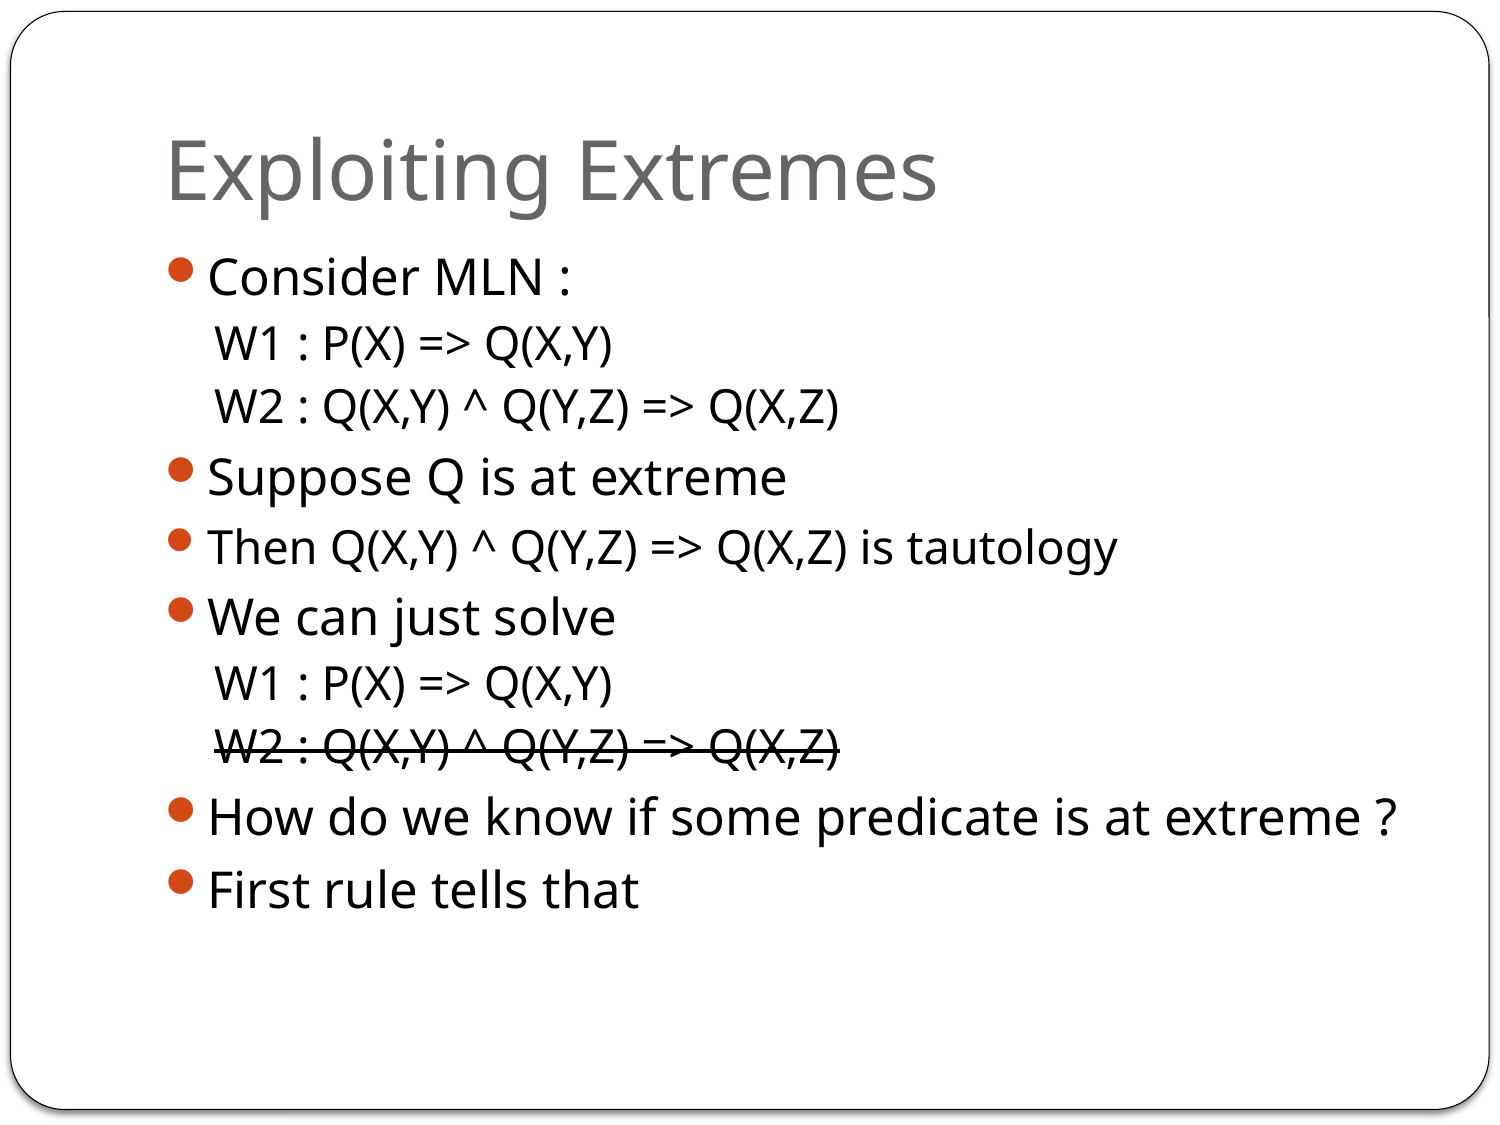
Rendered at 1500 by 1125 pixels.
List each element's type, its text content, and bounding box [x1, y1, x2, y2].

list Consider MLN : W1 : P(X) => Q(X,Y) W2 : Q(X,Y) ^ Q(Y,Z) => Q(X,Z) Suppose Q is at extreme Then Q(X,Y) ^ Q(Y,Z) => Q(X,Z) is tautology We can just solve W1 : P(X) => Q(X,Y) W2 : Q(X,Y) ^ Q(Y,Z) => Q(X,Z) How do we know if some predicate is at extreme ? First rule tells that [150, 237, 1425, 988]
title Exploiting Extremes [150, 45, 1425, 233]
